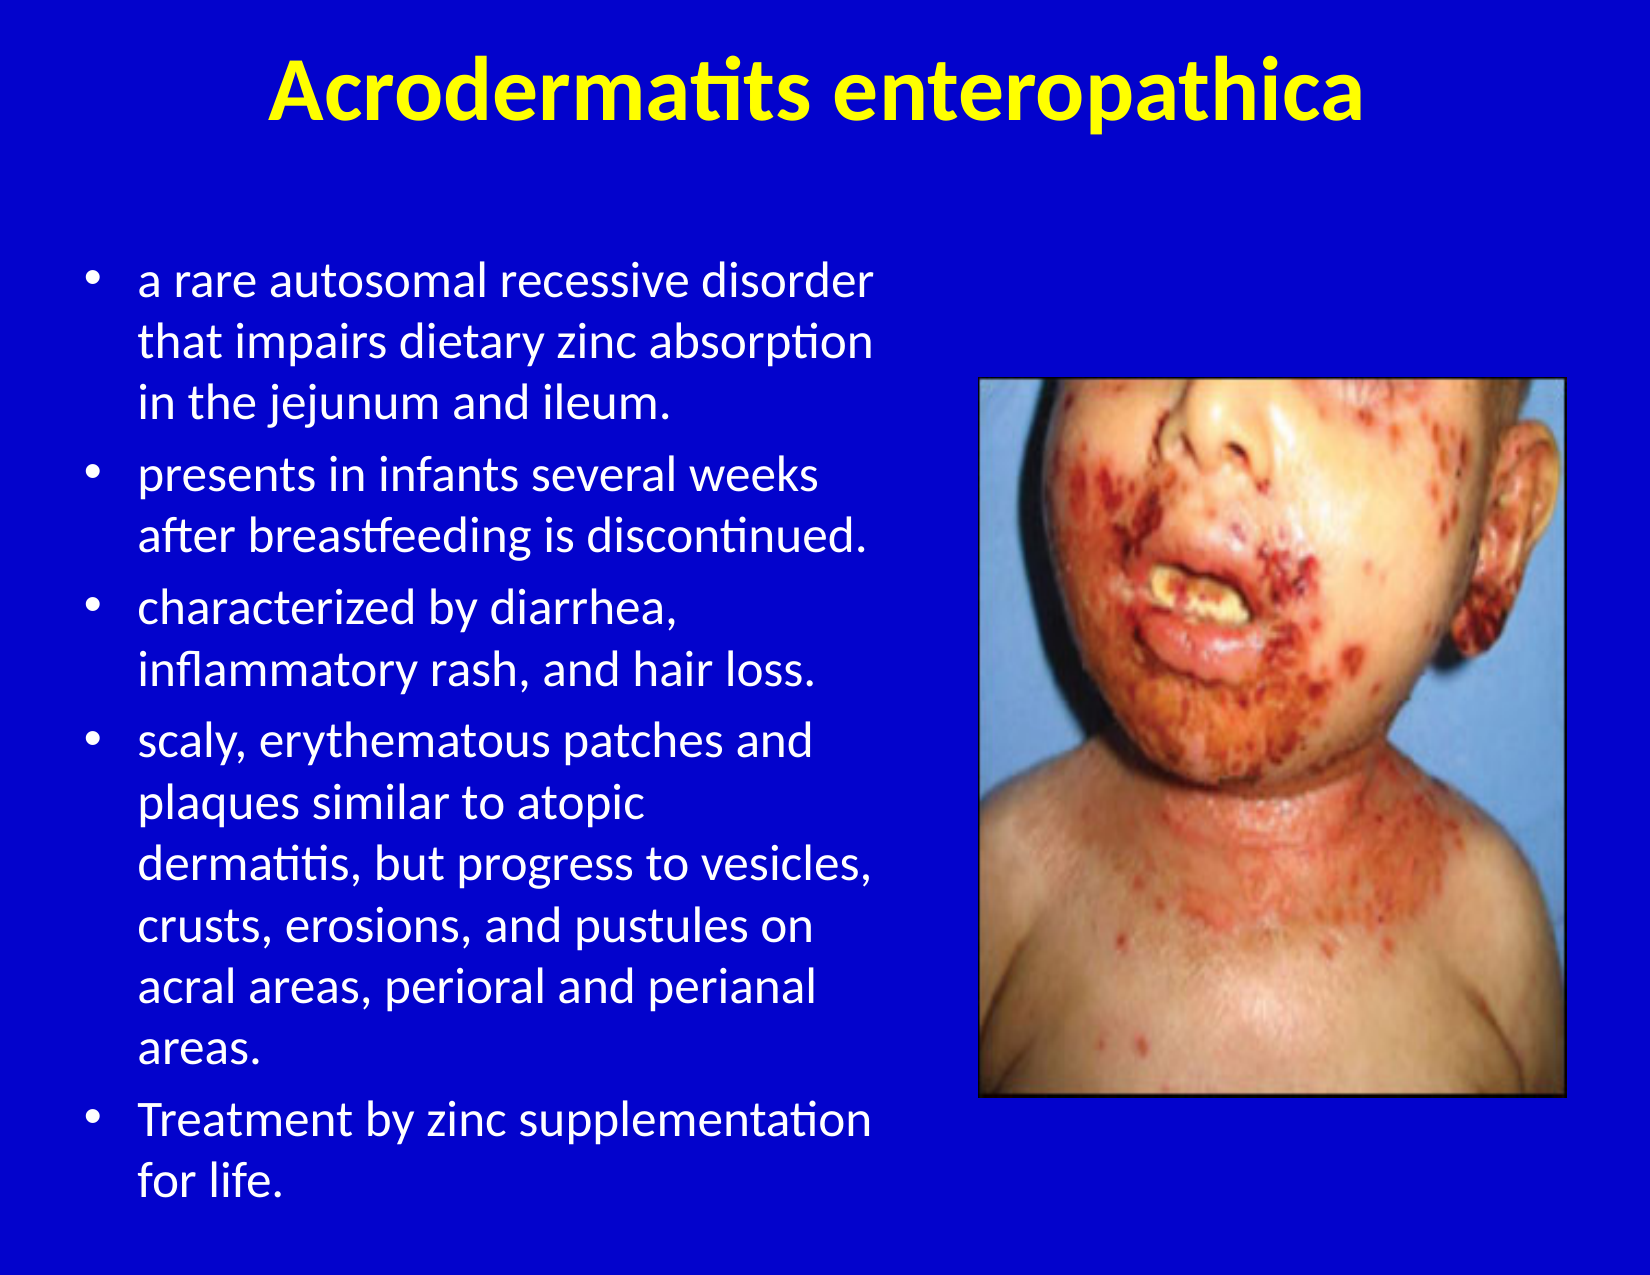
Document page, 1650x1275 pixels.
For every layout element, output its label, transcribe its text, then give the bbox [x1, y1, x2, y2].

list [978, 377, 1567, 1098]
list a rare autosomal recessive disorder that impairs dietary zinc absorption in the jejunum and ileum. presents in infants several weeks after breastfeeding is discontinued. characterized by diarrhea, inflammatory rash, and hair loss. scaly, erythematous patches and plaques similar to atopic dermatitis, but progress to vesicles, crusts, erosions, and pustules on acral areas, perioral and perianal areas. Treatment by zinc supplementation for life. [69, 238, 893, 1275]
title Acrodermatits enteropathica [57, 0, 1578, 215]
